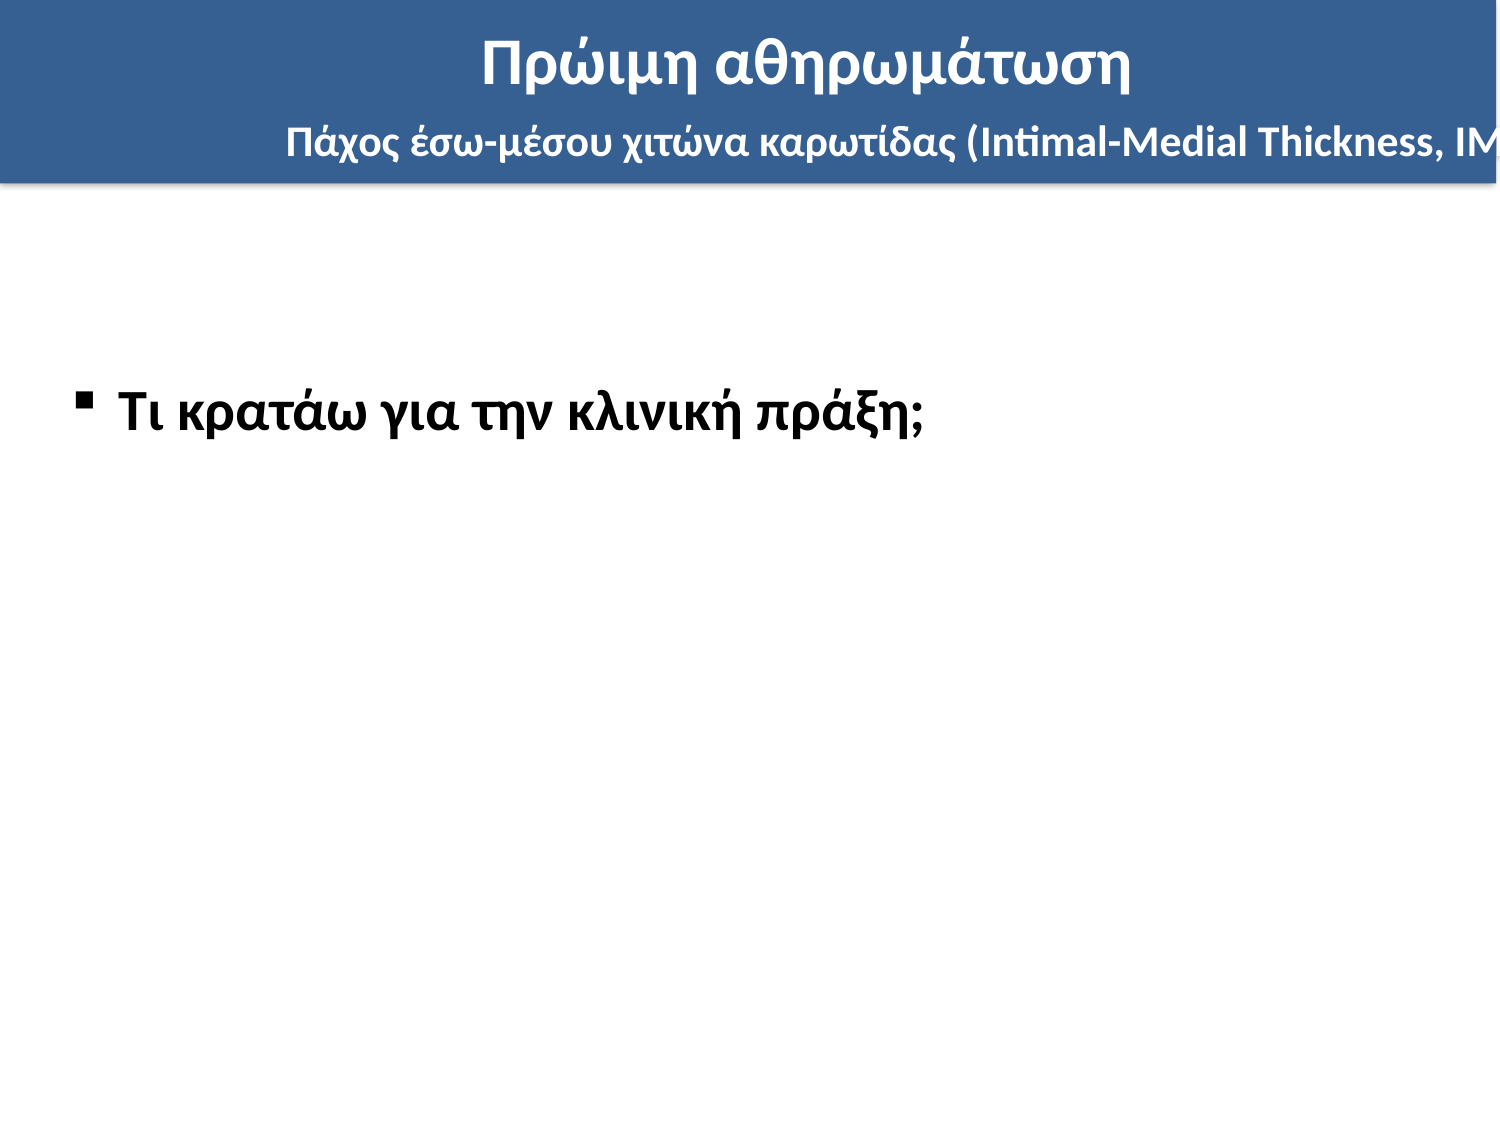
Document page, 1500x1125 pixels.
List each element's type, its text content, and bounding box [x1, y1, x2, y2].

text_box Πρώιμη αθηρωμάτωση Πάχος έσω-μέσου χιτώνα καρωτίδας (Intimal-Medial Thickness, IMT) [0, 0, 1497, 184]
text_box Τι κρατάω για την κλινική πράξη; [57, 295, 1400, 450]
